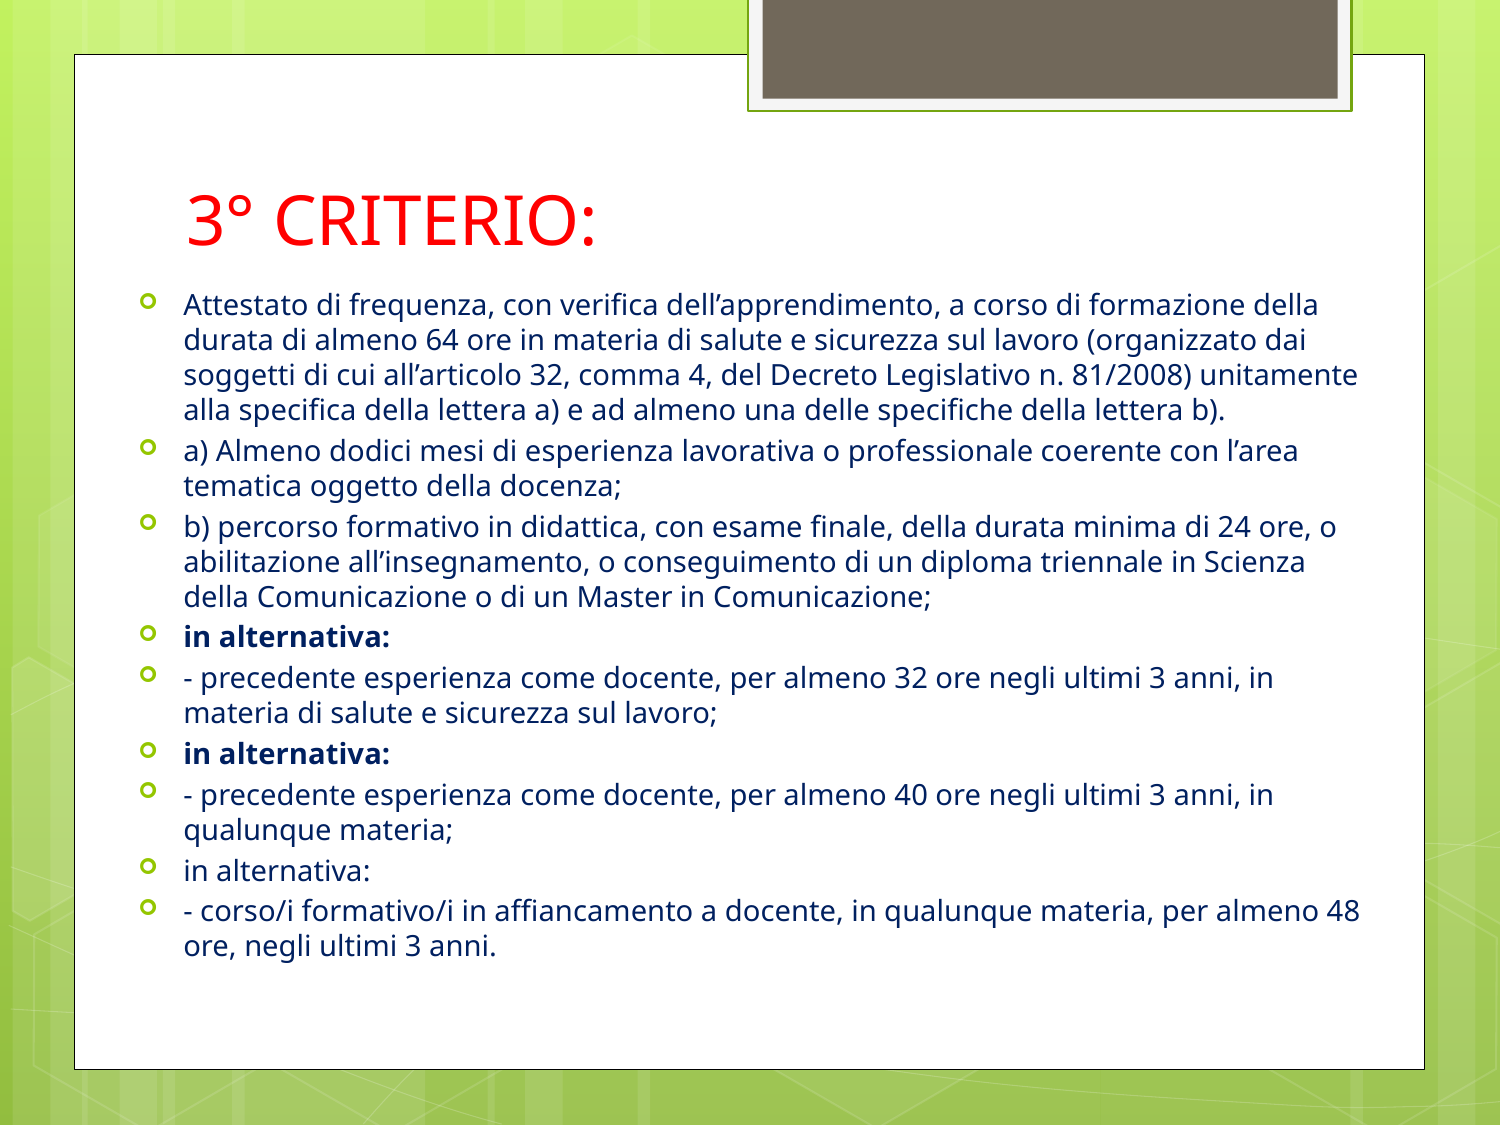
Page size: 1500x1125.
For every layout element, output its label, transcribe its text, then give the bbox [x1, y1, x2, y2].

title 3° CRITERIO: [171, 168, 1324, 268]
list Attestato di frequenza, con verifica dell’apprendimento, a corso di formazione della durata di almeno 64 ore in materia di salute e sicurezza sul lavoro (organizzato dai soggetti di cui all’articolo 32, comma 4, del Decreto Legislativo n. 81/2008) unitamente alla specifica della lettera a) e ad almeno una delle specifiche della lettera b). a) Almeno dodici mesi di esperienza lavorativa o professionale coerente con l’area tematica oggetto della docenza; b) percorso formativo in didattica, con esame finale, della durata minima di 24 ore, o abilitazione all’insegnamento, o conseguimento di un diploma triennale in Scienza della Comunicazione o di un Master in Comunicazione; in alternativa: - precedente esperienza come docente, per almeno 32 ore negli ultimi 3 anni, in materia di salute e sicurezza sul lavoro; in alternativa: - precedente esperienza come docente, per almeno 40 ore negli ultimi 3 anni, in qualunque materia; in alternativa: - corso/i formativo/i in affiancamento a docente, in qualunque materia, per almeno 48 ore, negli ultimi 3 anni. [112, 278, 1388, 1047]
